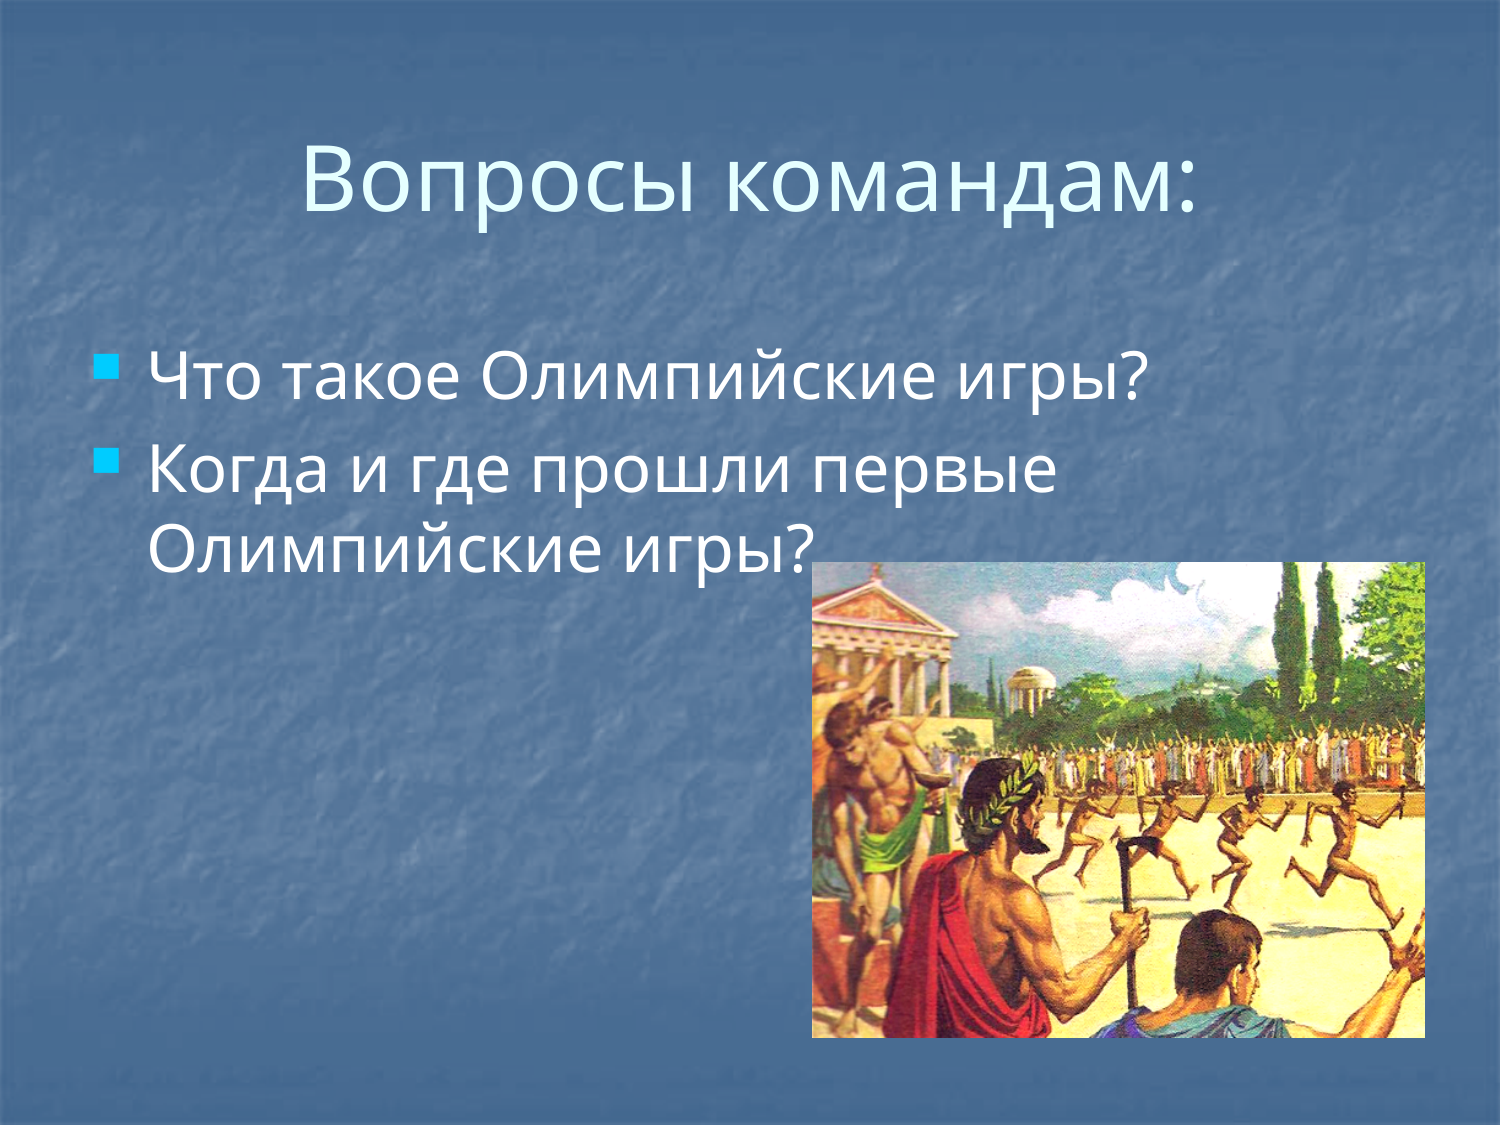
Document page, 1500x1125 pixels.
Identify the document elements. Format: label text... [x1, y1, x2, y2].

picture [812, 562, 1426, 1038]
title Вопросы командам: [74, 62, 1426, 288]
list Что такое Олимпийские игры? Когда и где прошли первые Олимпийские игры? [74, 324, 1426, 1001]
